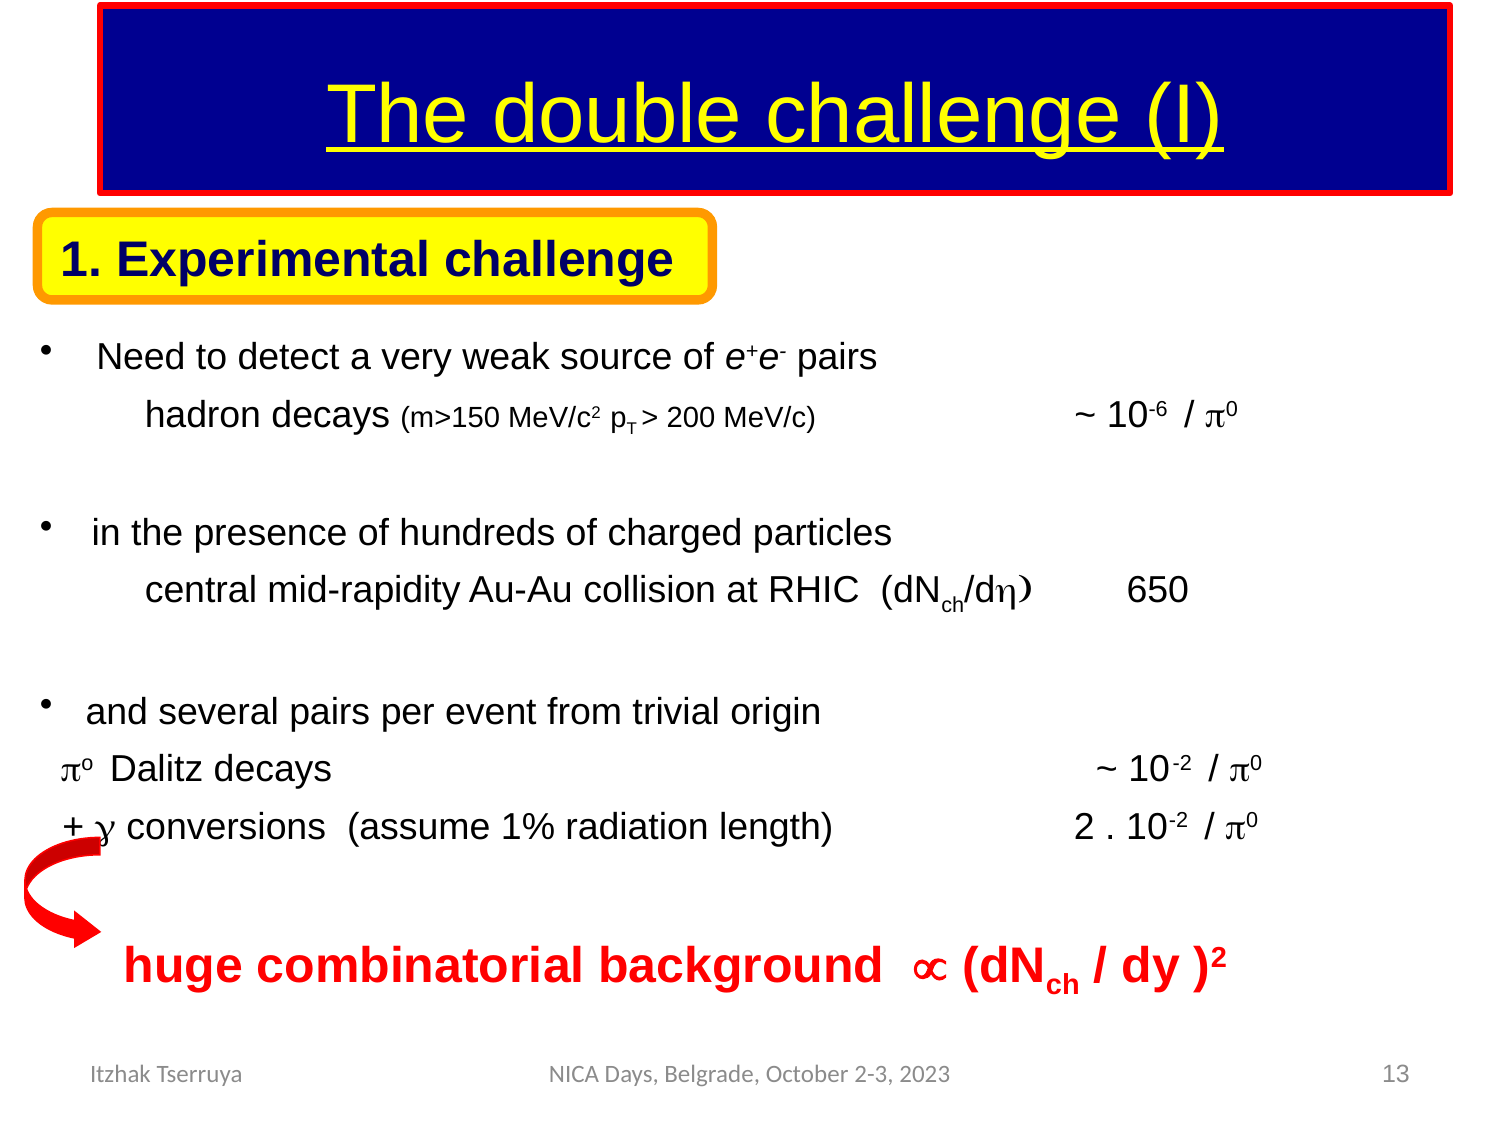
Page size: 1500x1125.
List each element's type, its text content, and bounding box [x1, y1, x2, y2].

text_box Need to detect a very weak source of e+e- pairs hadron decays (m>150 MeV/c2 pT > 200 MeV/c) ~ 10-6 / 0 in the presence of hundreds of charged particles central mid-rapidity Au-Au collision at RHIC (dNch/dh) 650 and several pairs per event from trivial origin o Dalitz decays ~ 10-2 / 0 +  conversions (assume 1% radiation length) 2 . 10-2 / 0 [24, 324, 1479, 854]
footer NICA Days, Belgrade, October 2-3, 2023 [512, 1042, 988, 1103]
text_box [24, 837, 100, 947]
slide_number 13 [1074, 1042, 1425, 1103]
slide_number Itzhak Tserruya [75, 1042, 425, 1103]
text_box huge combinatorial background  (dNch / dy )2 [109, 924, 1242, 1008]
text_box 1. Experimental challenge [37, 212, 713, 300]
title The double challenge (I) [99, 5, 1450, 194]
